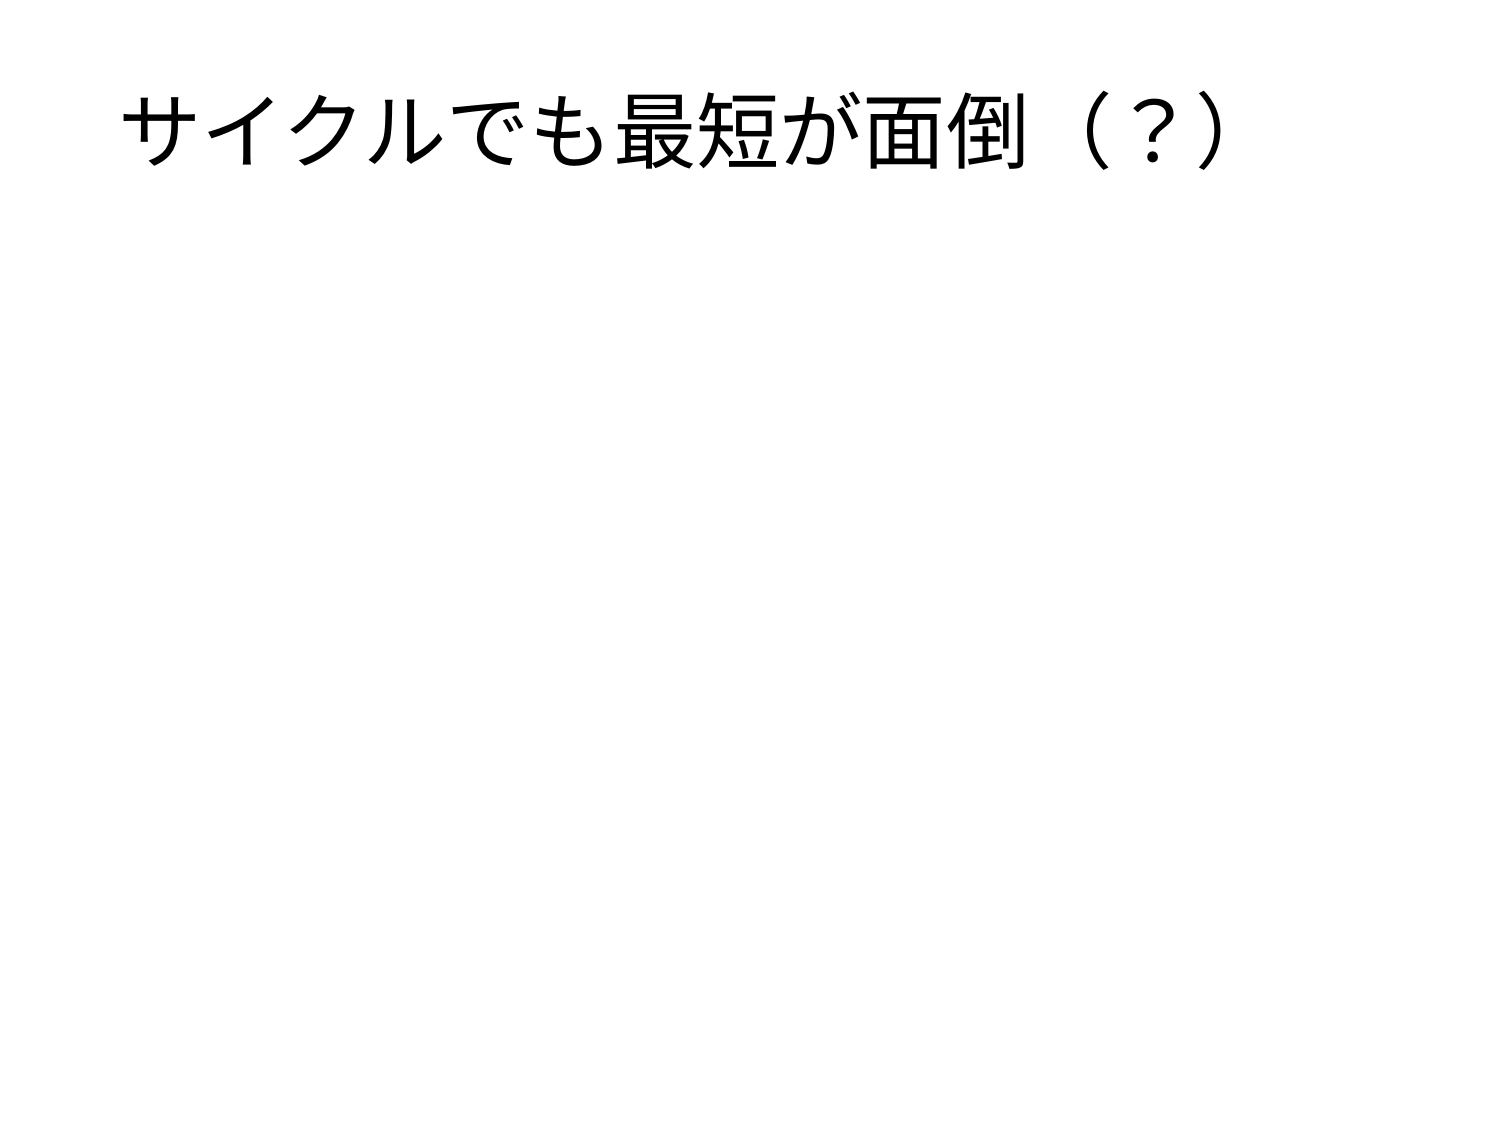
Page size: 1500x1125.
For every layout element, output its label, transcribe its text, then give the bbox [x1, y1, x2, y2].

title サイクルでも最短が面倒（？） [103, 59, 1416, 211]
